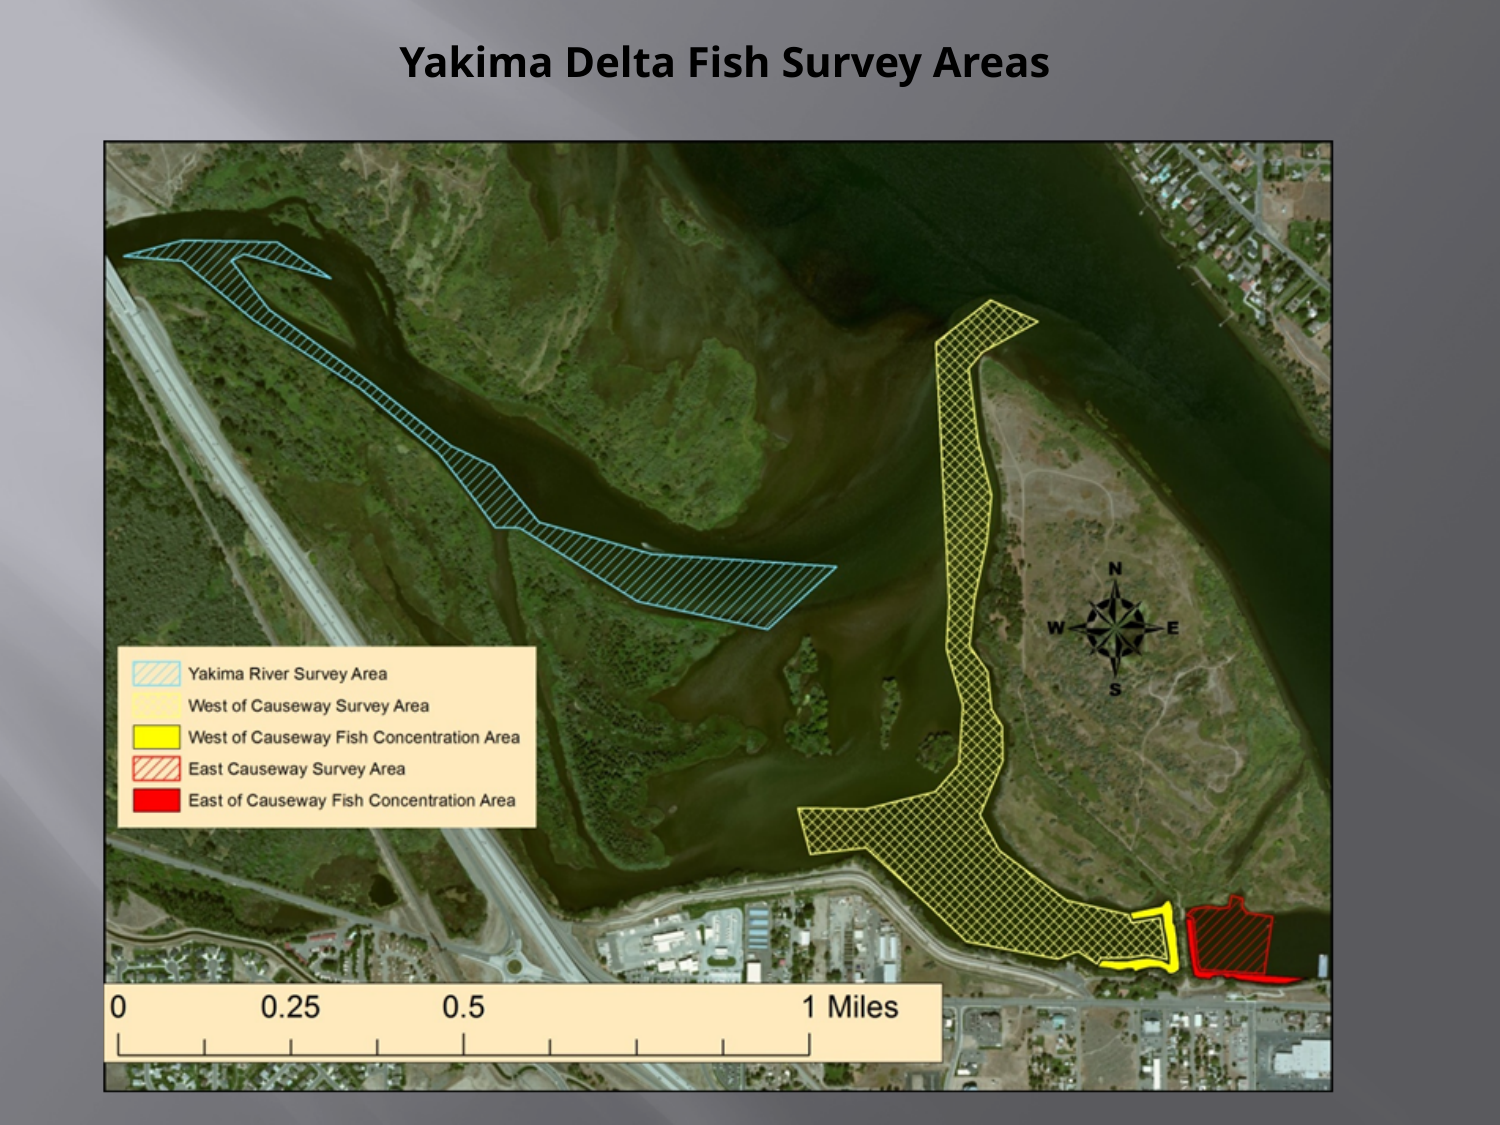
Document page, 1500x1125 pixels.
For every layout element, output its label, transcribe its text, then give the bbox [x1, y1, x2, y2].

picture [99, 137, 1336, 1094]
title Yakima Delta Fish Survey Areas [275, 0, 1175, 86]
